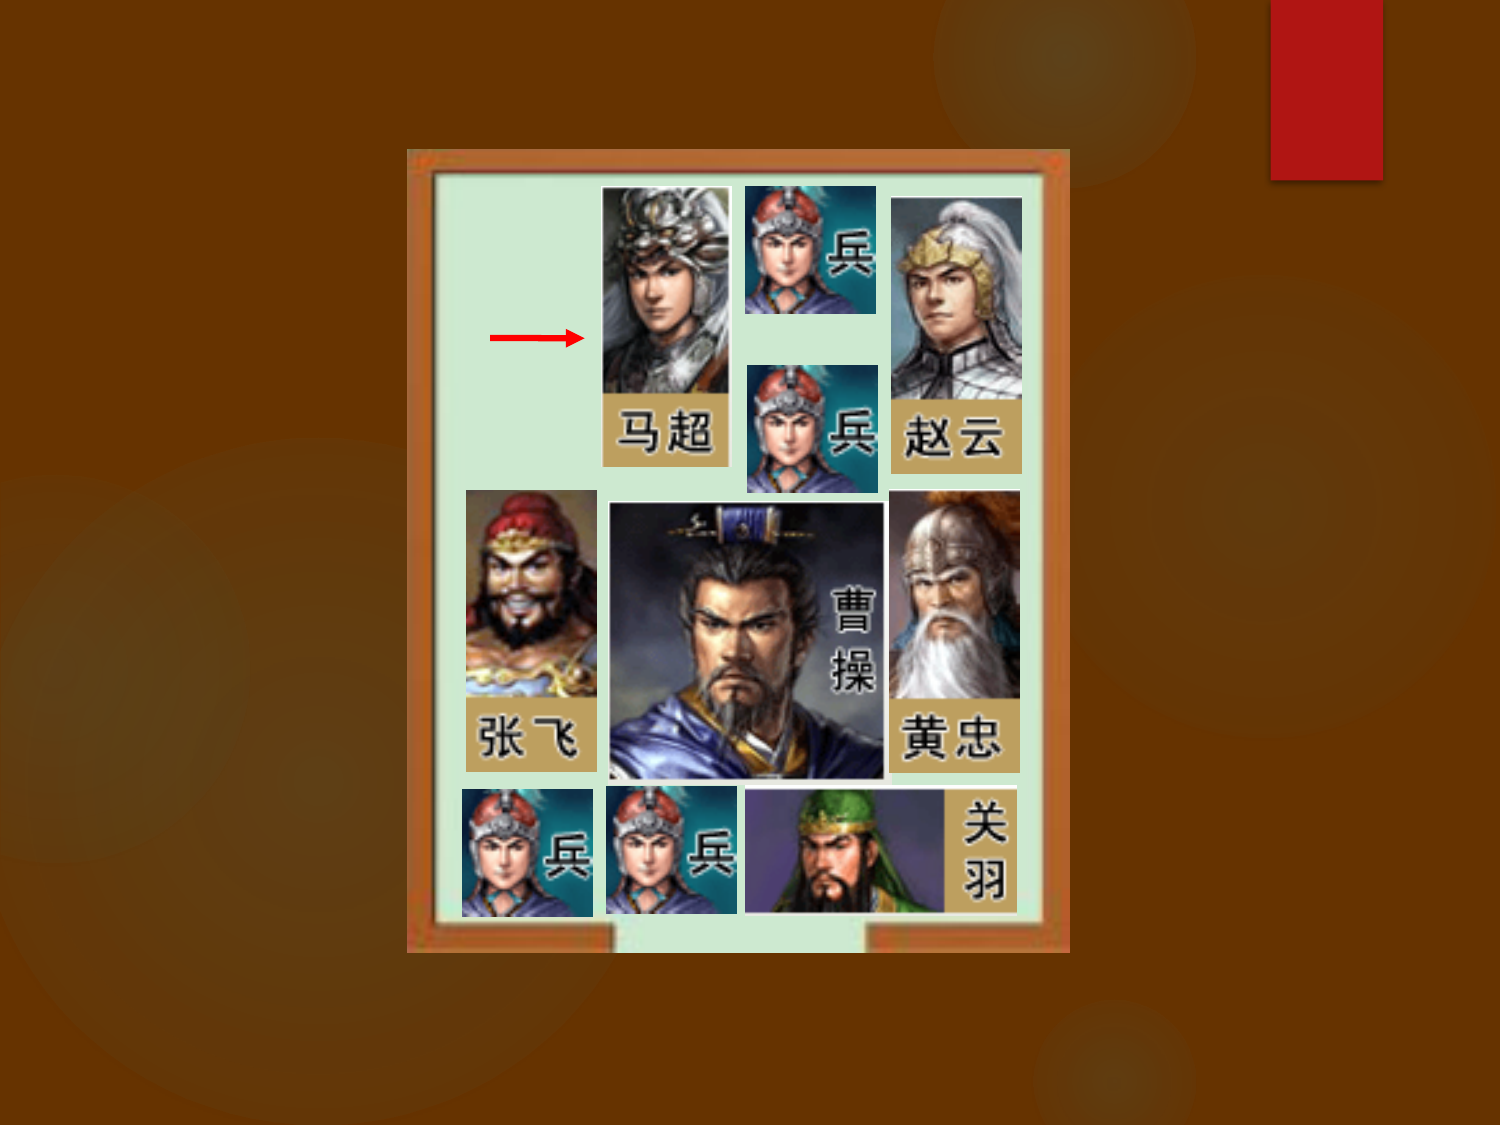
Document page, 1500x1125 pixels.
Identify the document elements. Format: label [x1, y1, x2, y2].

picture [407, 148, 1071, 953]
